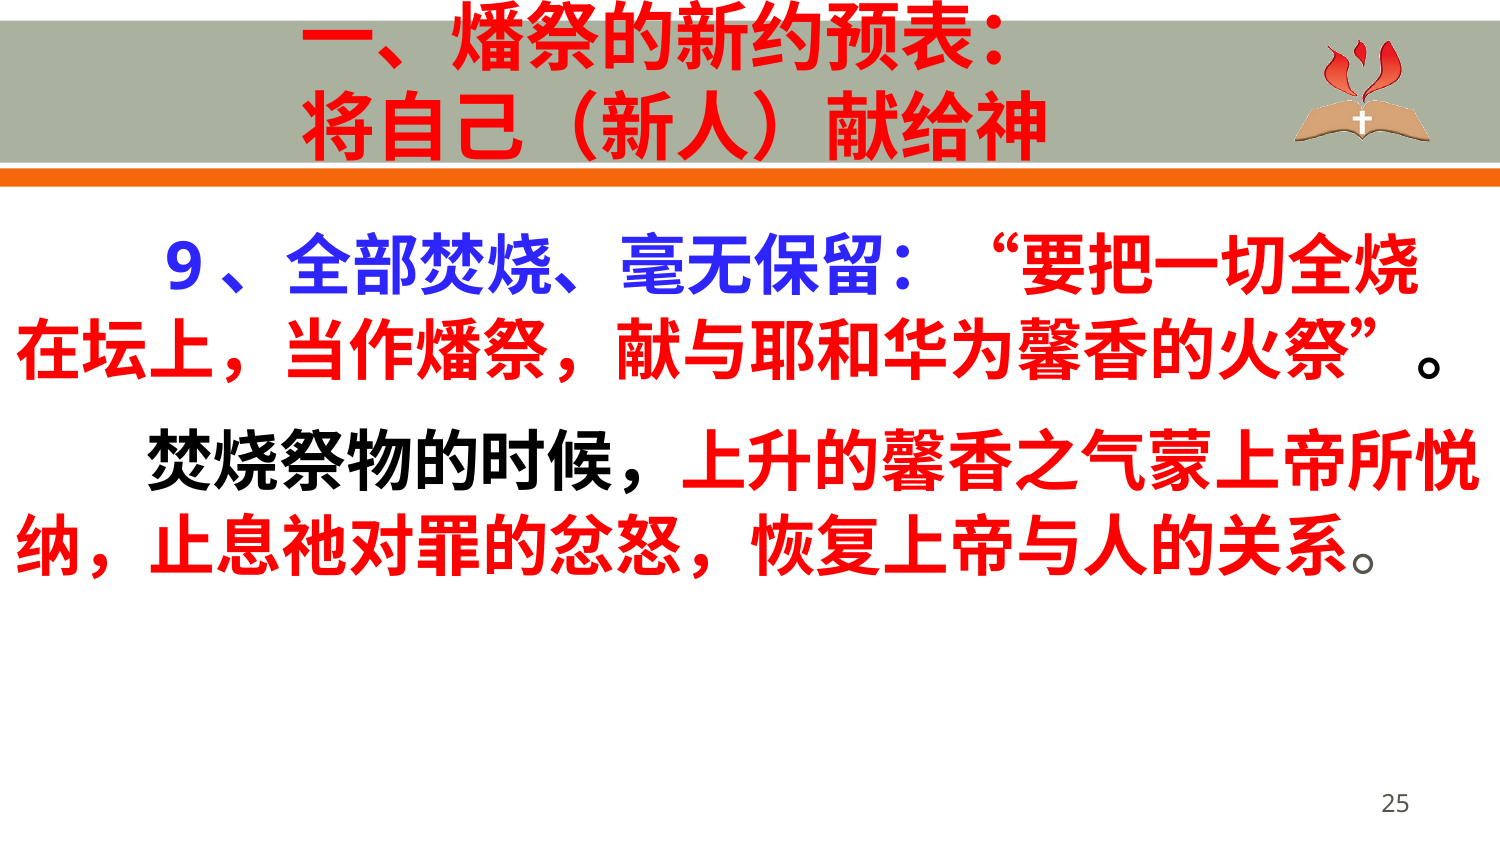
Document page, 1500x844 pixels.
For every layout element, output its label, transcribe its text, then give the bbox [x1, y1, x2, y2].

slide_number 25 [1074, 782, 1425, 827]
title 一、燔祭的新约预表： 将自己（新人）献给神 [0, 0, 1350, 160]
list 9、全部焚烧、毫无保留：“要把一切全烧在坛上，当作燔祭，献与耶和华为馨香的火祭”。 焚烧祭物的时候，上升的馨香之气蒙上帝所悦纳，止息祂对罪的忿怒，恢复上帝与人的关系。 [0, 209, 1500, 844]
picture [1350, 35, 1434, 144]
